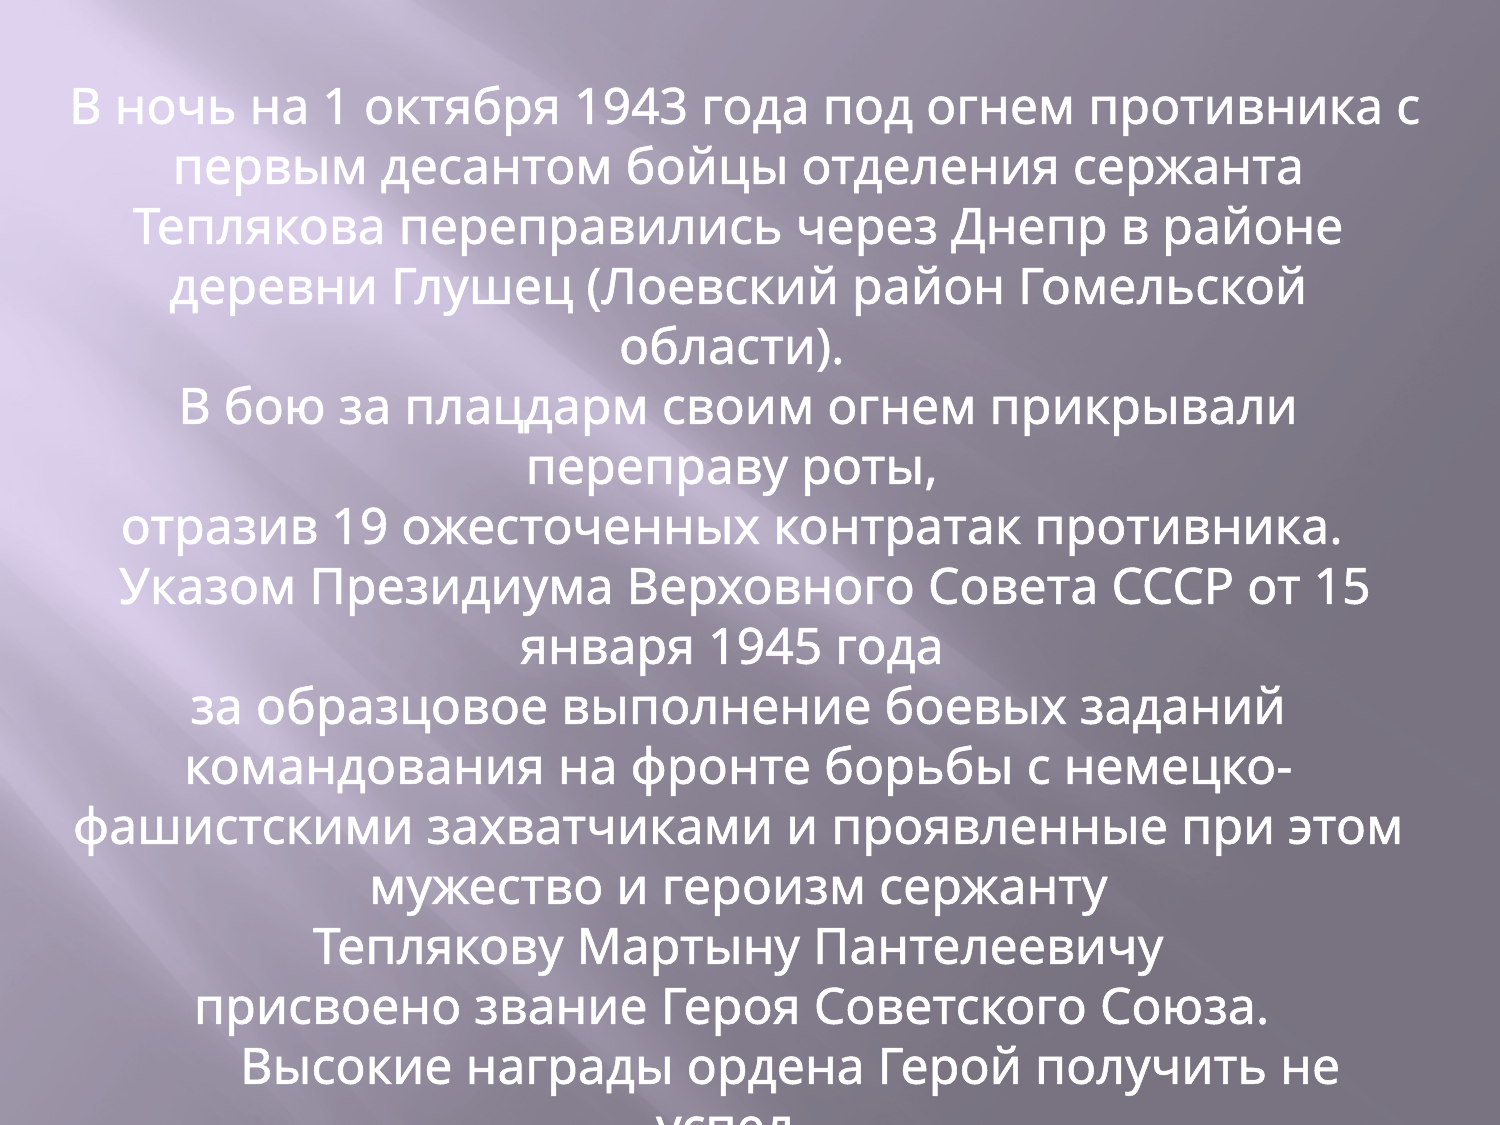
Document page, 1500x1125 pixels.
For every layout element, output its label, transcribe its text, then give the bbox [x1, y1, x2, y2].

text_box В ночь на 1 октября 1943 года под огнем противника с первым десантом бойцы отделения сержанта Теплякова переправились через Днепр в районе деревни Глушец (Лоевский район Гомельской области). В бою за плацдарм своим огнем прикрывали переправу роты, отразив 19 ожесточенных контратак противника. Указом Президиума Верховного Совета СССР от 15 января 1945 года за образцовое выполнение боевых заданий командования на фронте борьбы с немецко-фашистскими захватчиками и проявленные при этом мужество и героизм сержанту Теплякову Мартыну Пантелеевичу присвоено звание Героя Советского Союза. Высокие награды ордена Герой получить не успел. 30 января 1944 года в бою у деревни Заречье сержант Тепляков погиб. Похоронен в братской могиле в деревне Дуброва Светлогорского района Гомельской области. Награжден орденом Ленина. [41, 66, 1436, 1125]
